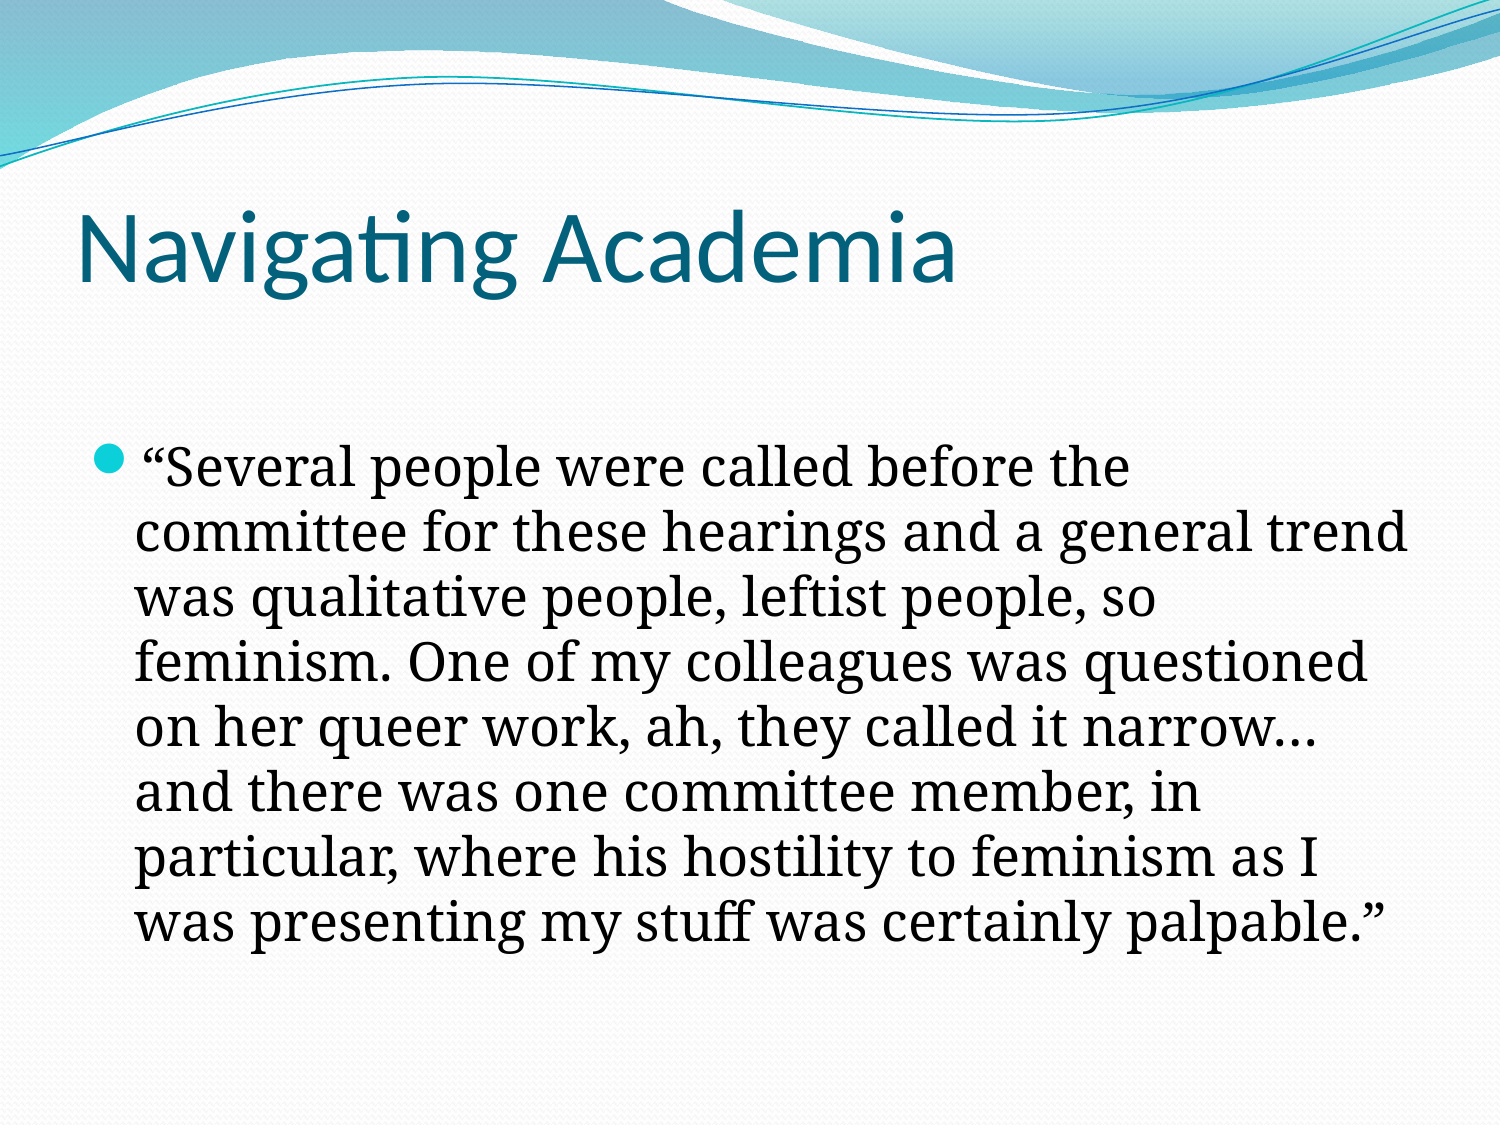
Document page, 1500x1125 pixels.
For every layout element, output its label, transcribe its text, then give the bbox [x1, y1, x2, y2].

title Navigating Academia [75, 115, 1425, 303]
list “Several people were called before the committee for these hearings and a general trend was qualitative people, leftist people, so feminism. One of my colleagues was questioned on her queer work, ah, they called it narrow…and there was one committee member, in particular, where his hostility to feminism as I was presenting my stuff was certainly palpable.” [75, 425, 1425, 1038]
